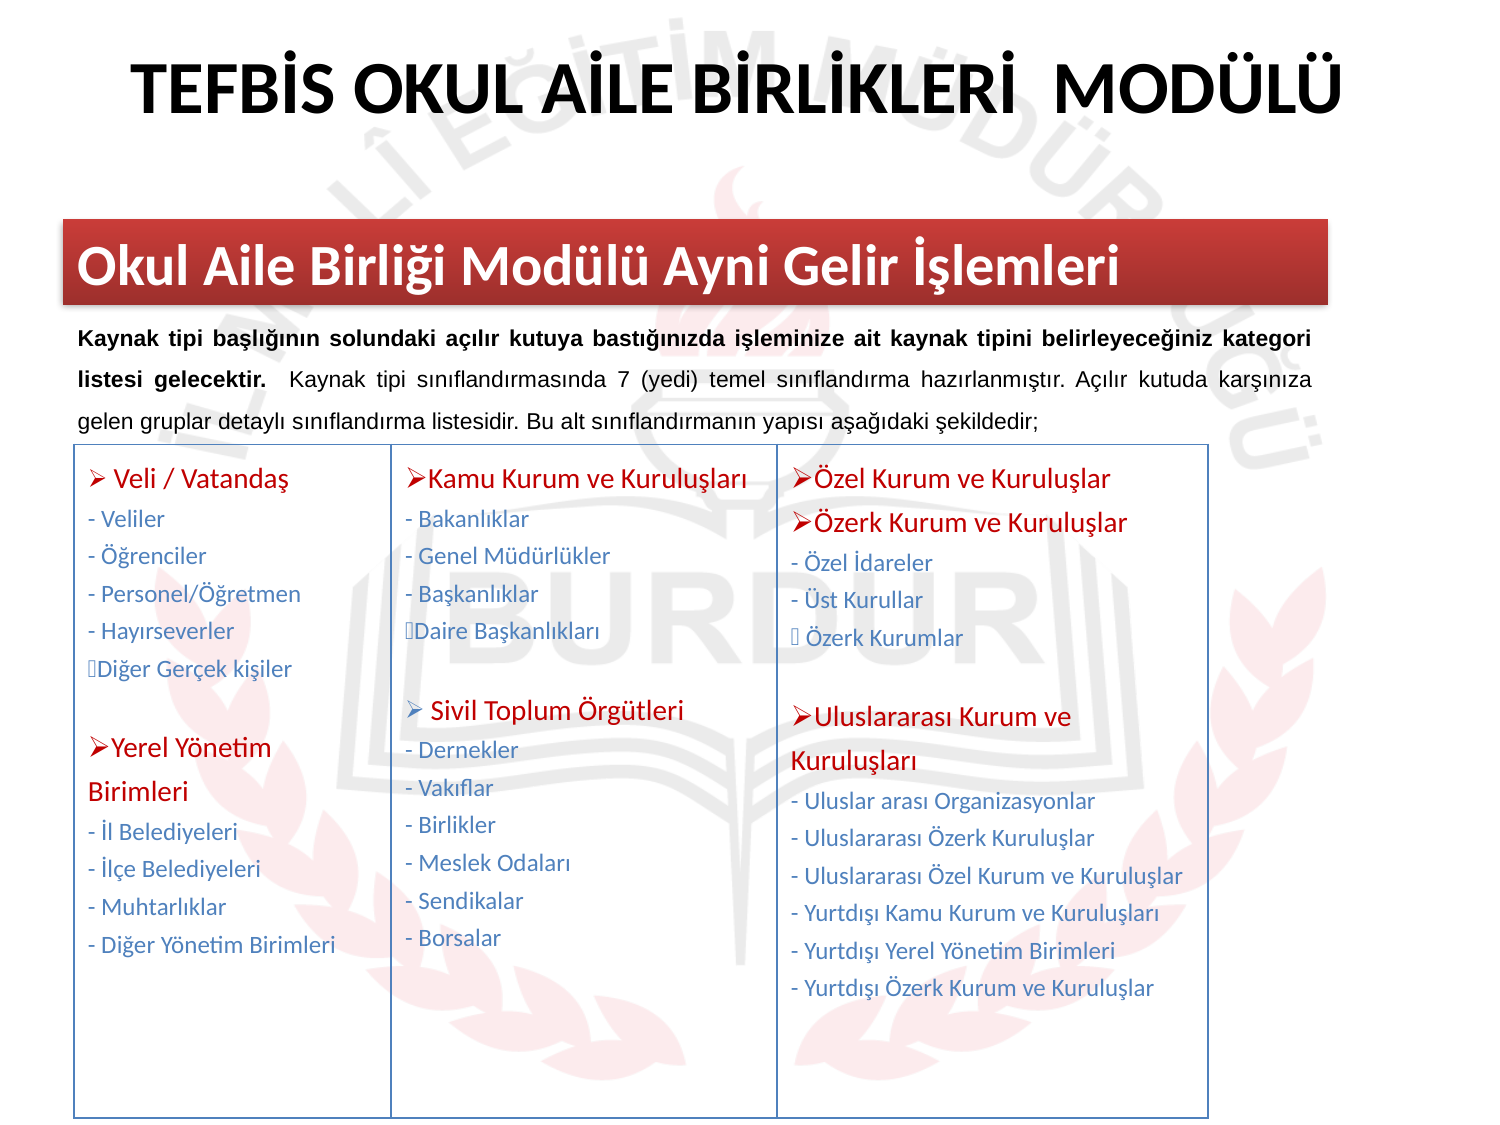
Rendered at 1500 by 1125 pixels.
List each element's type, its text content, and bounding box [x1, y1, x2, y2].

text_box Kaynak tipi başlığının solundaki açılır kutuya bastığınızda işleminize ait kaynak tipini belirleyeceğiniz kategori listesi gelecektir. Kaynak tipi sınıflandırmasında 7 (yedi) temel sınıflandırma hazırlanmıştır. Açılır kutuda karşınıza gelen gruplar detaylı sınıflandırma listesidir. Bu alt sınıflandırmanın yapısı aşağıdaki şekildedir; [63, 302, 1328, 441]
table_header Kamu Kurum ve Kuruluşları - Bakanlıklar - Genel Müdürlükler - Başkanlıklar Daire Başkanlıkları Sivil Toplum Örgütleri - Dernekler - Vakıflar - Birlikler - Meslek Odaları - Sendikalar - Borsalar [392, 445, 776, 1117]
title TEFBİS OKUL AİLE BİRLİKLERİ MODÜLÜ [41, 30, 1436, 161]
table_header Veli / Vatandaş - Veliler - Öğrenciler - Personel/Öğretmen - Hayırseverler Diğer Gerçek kişiler Yerel Yönetim Birimleri - İl Belediyeleri - İlçe Belediyeleri - Muhtarlıklar - Diğer Yönetim Birimleri [75, 445, 390, 1117]
table_header Özel Kurum ve Kuruluşlar Özerk Kurum ve Kuruluşlar - Özel İdareler - Üst Kurullar Özerk Kurumlar Uluslararası Kurum ve Kuruluşları - Uluslar arası Organizasyonlar - Uluslararası Özerk Kuruluşlar - Uluslararası Özel Kurum ve Kuruluşlar - Yurtdışı Kamu Kurum ve Kuruluşları - Yurtdışı Yerel Yönetim Birimleri - Yurtdışı Özerk Kurum ve Kuruluşlar [778, 445, 1207, 1117]
text_box Okul Aile Birliği Modülü Ayni Gelir İşlemleri [63, 219, 1328, 302]
